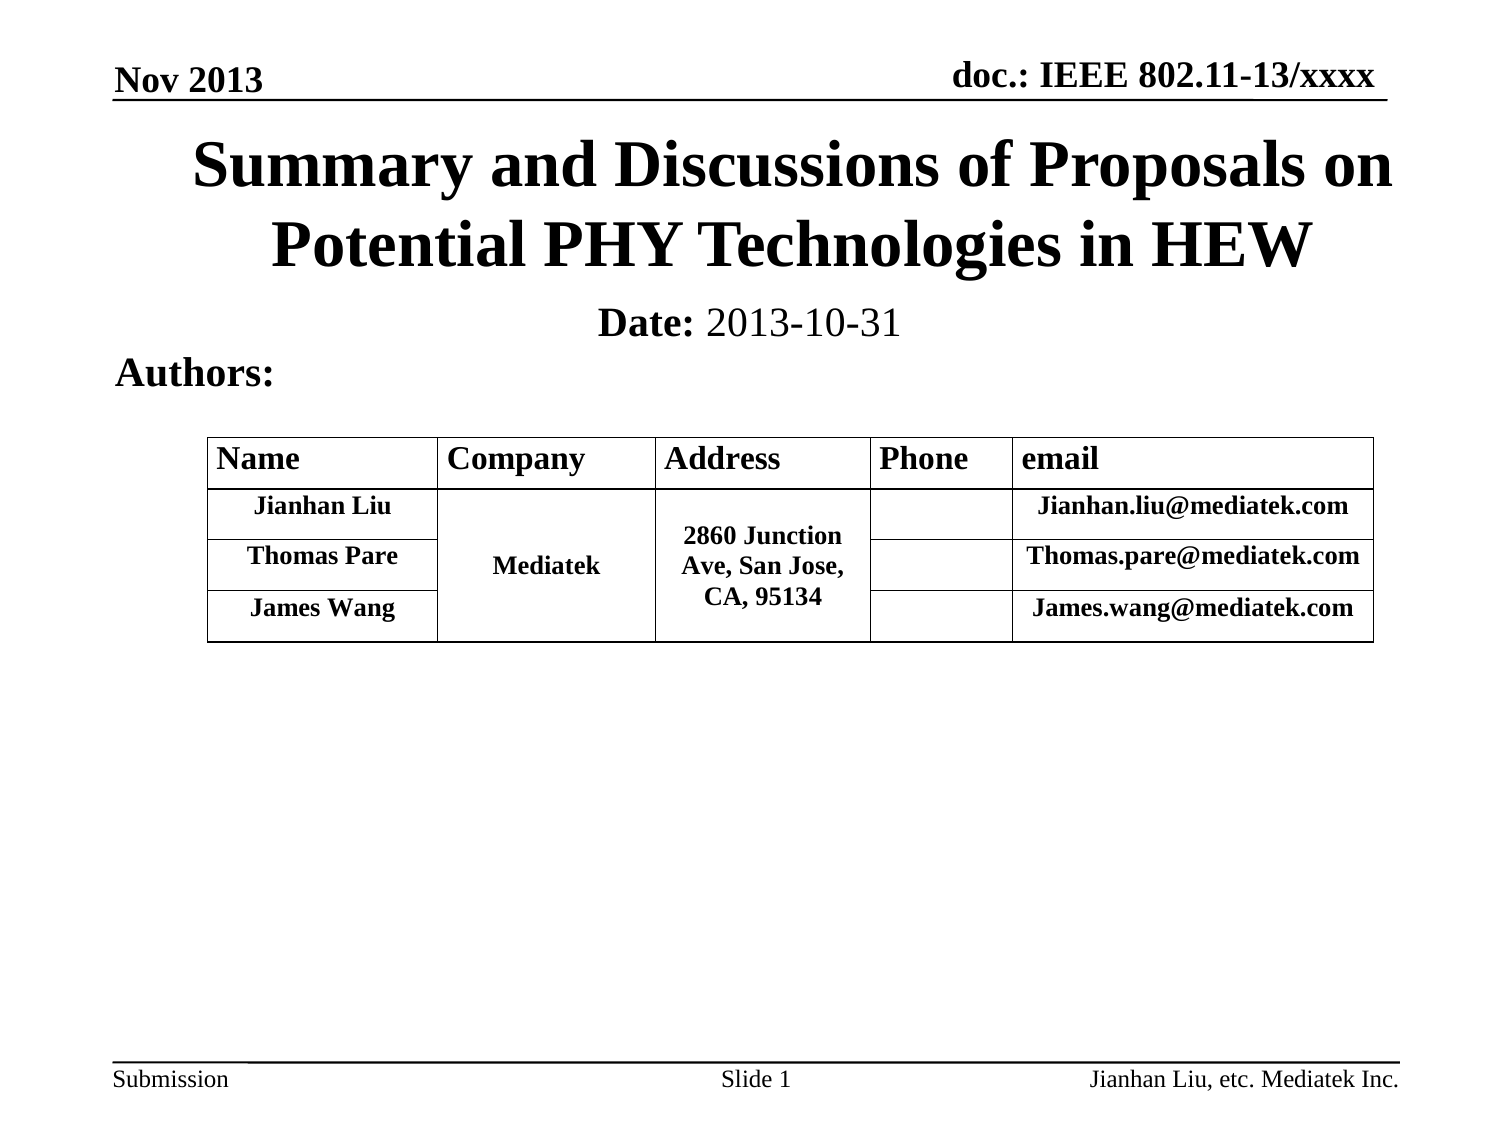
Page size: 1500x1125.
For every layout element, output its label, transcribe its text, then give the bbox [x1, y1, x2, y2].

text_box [194, 437, 1421, 828]
text_box Authors: [99, 337, 338, 400]
list Date: 2013-10-31 [112, 287, 1388, 351]
slide_number Slide 1 [712, 1061, 800, 1093]
title Summary and Discussions of Proposals on Potential PHY Technologies in HEW [112, 112, 1476, 288]
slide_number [114, 54, 265, 101]
footer Jianhan Liu, etc. Mediatek Inc. [1074, 1055, 1438, 1113]
